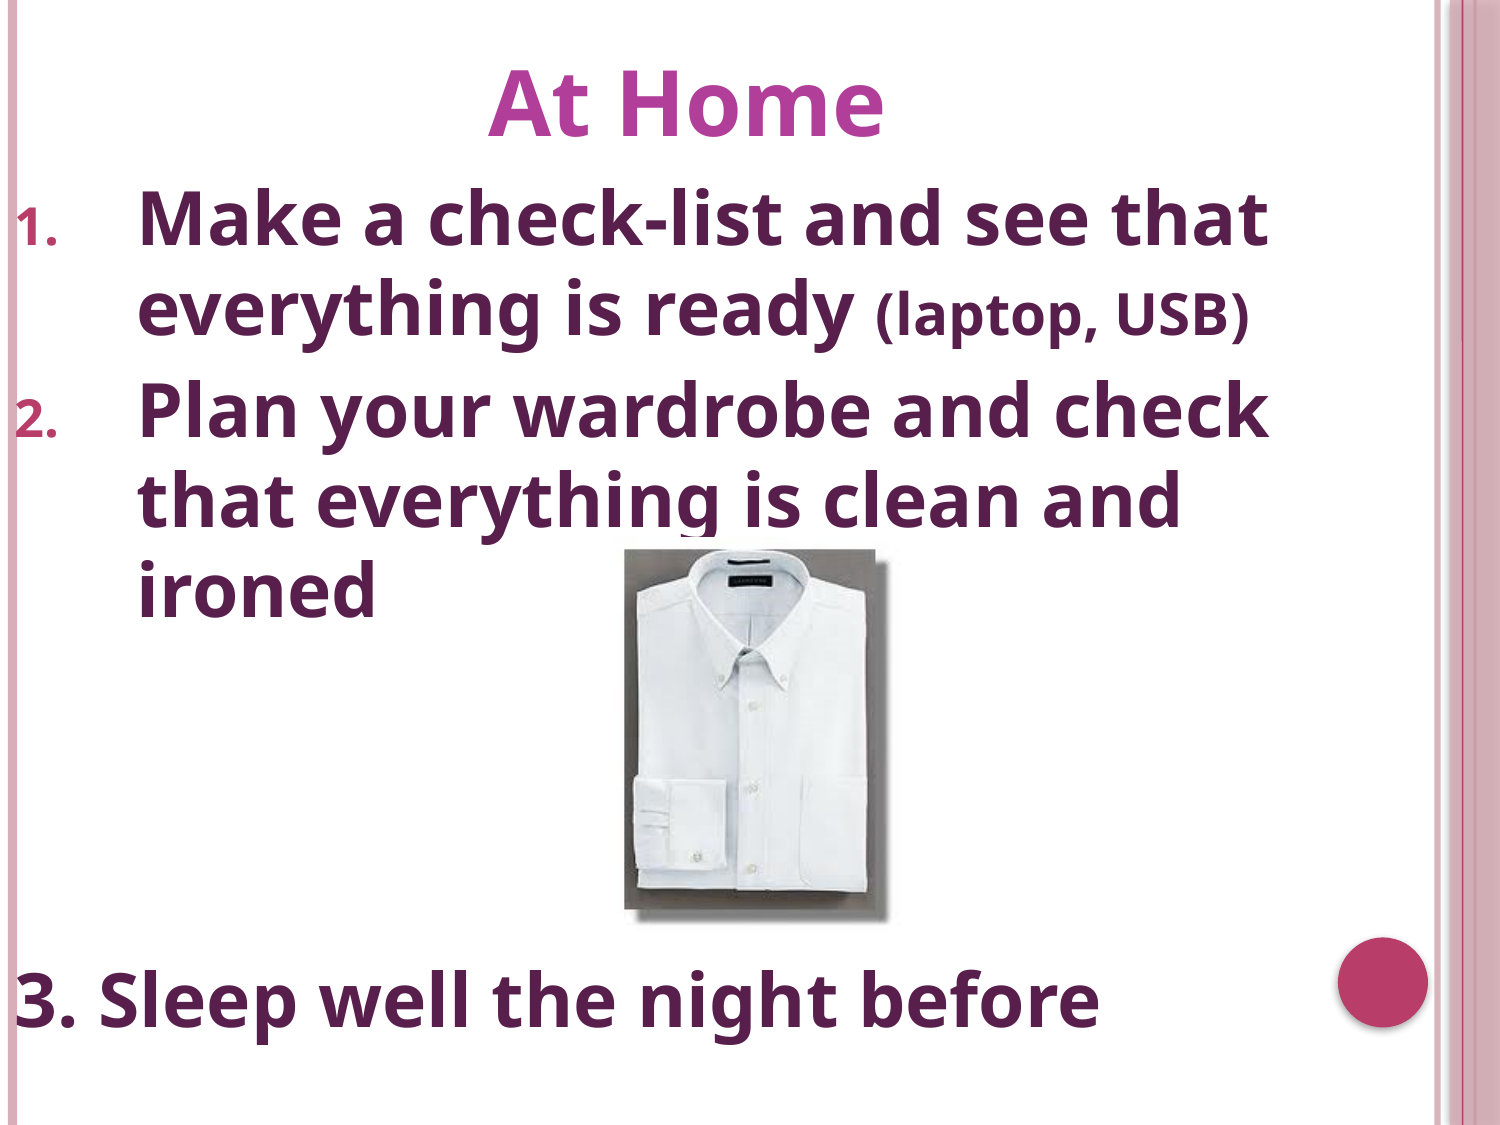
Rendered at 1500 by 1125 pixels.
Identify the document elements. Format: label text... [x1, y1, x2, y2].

list Make a check-list and see that everything is ready (laptop, USB) Plan your wardrobe and check that everything is clean and ironed 3. Sleep well the night before [0, 162, 1338, 1125]
picture [611, 536, 907, 942]
title At Home [75, 0, 1300, 162]
